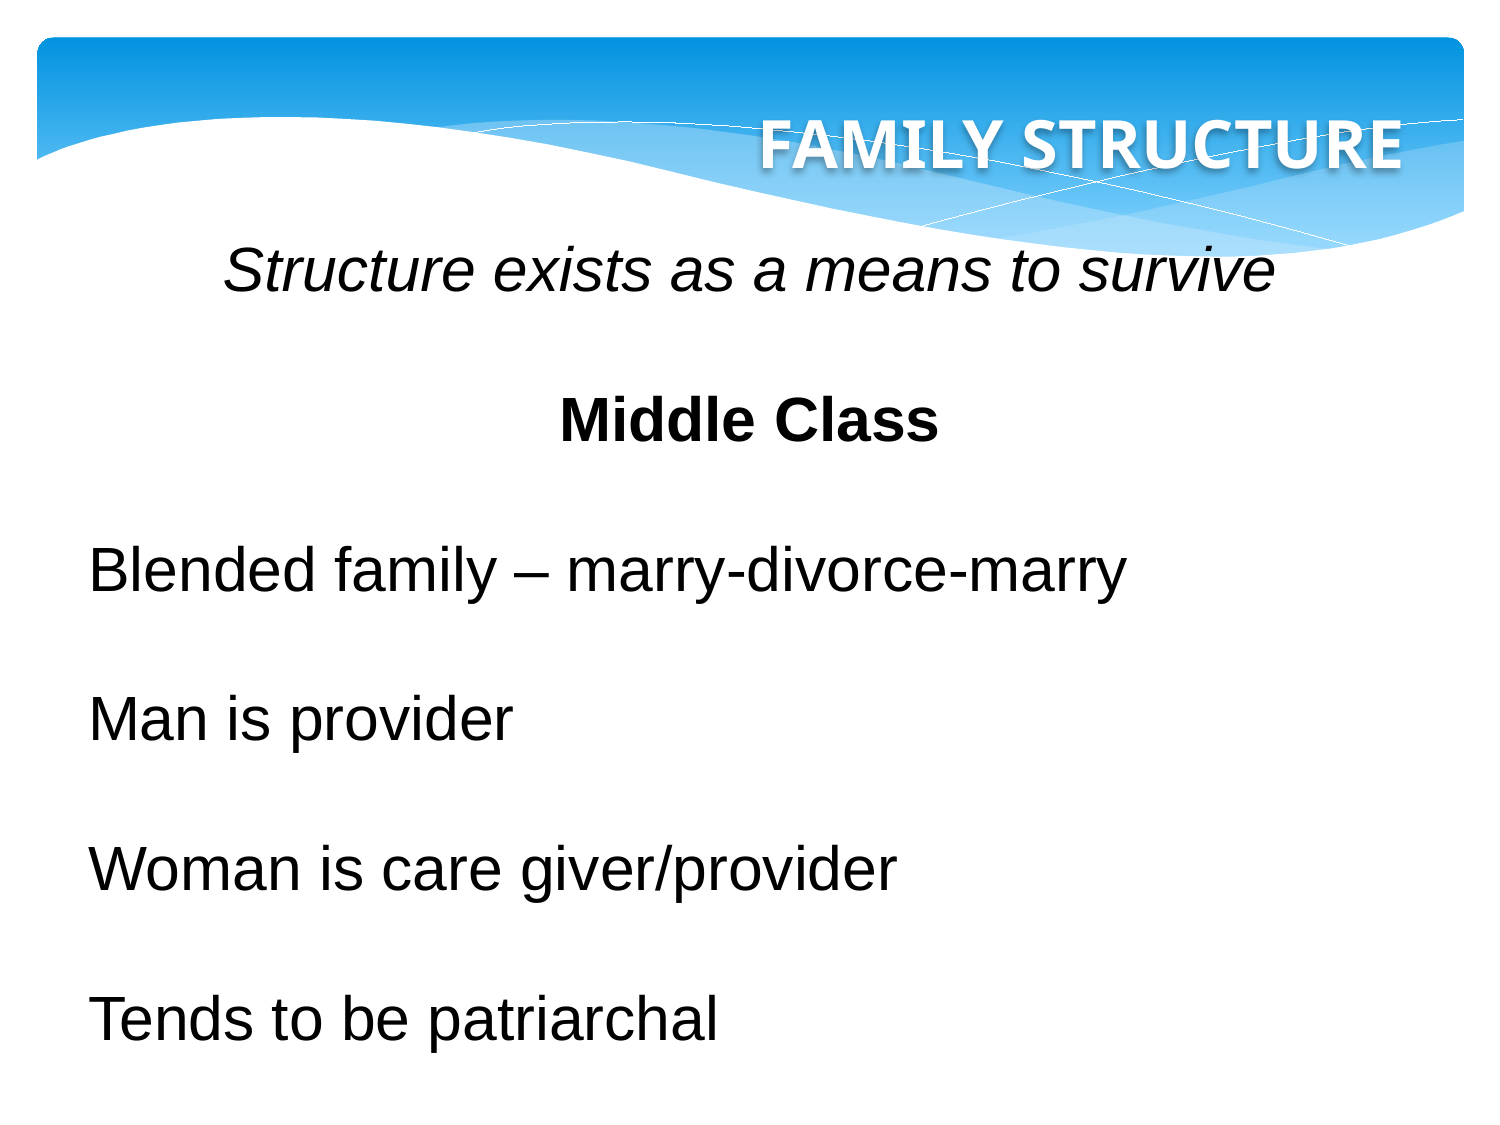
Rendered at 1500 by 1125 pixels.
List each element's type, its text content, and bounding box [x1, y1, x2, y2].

text_box Structure exists as a means to survive Middle Class Blended family – marry-divorce-marry Man is provider Woman is care giver/provider Tends to be patriarchal [73, 221, 1427, 1125]
text_box FAMILY STRUCTURE [699, 62, 1463, 222]
